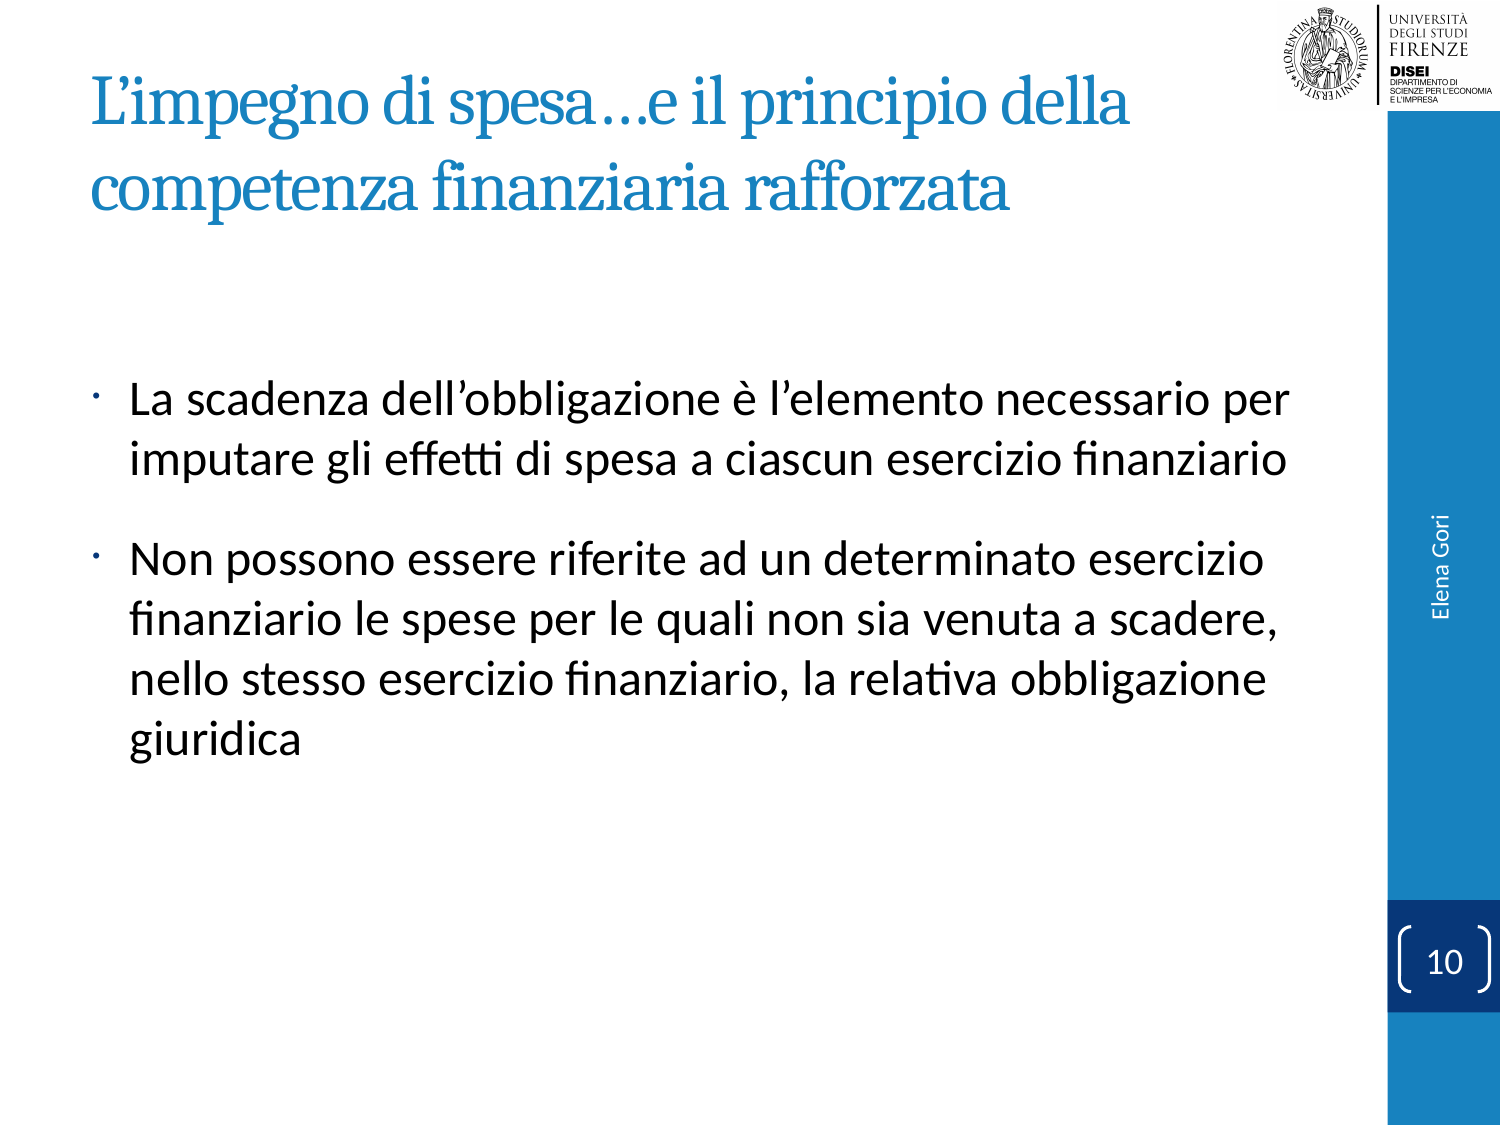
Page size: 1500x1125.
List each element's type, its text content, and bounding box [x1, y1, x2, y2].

title L’impegno di spesa…e il principio della competenza finanziaria rafforzata [75, 45, 1325, 233]
text_box La scadenza dell’obbligazione è l’elemento necessario per imputare gli effetti di spesa a ciascun esercizio finanziario Non possono essere riferite ad un determinato esercizio finanziario le spese per le quali non sia venuta a scadere, nello stesso esercizio finanziario, la relativa obbligazione giuridica [59, 358, 1310, 1012]
footer Elena Gori [1408, 500, 1469, 889]
picture [1277, 1, 1500, 111]
slide_number 10 [1397, 925, 1492, 994]
